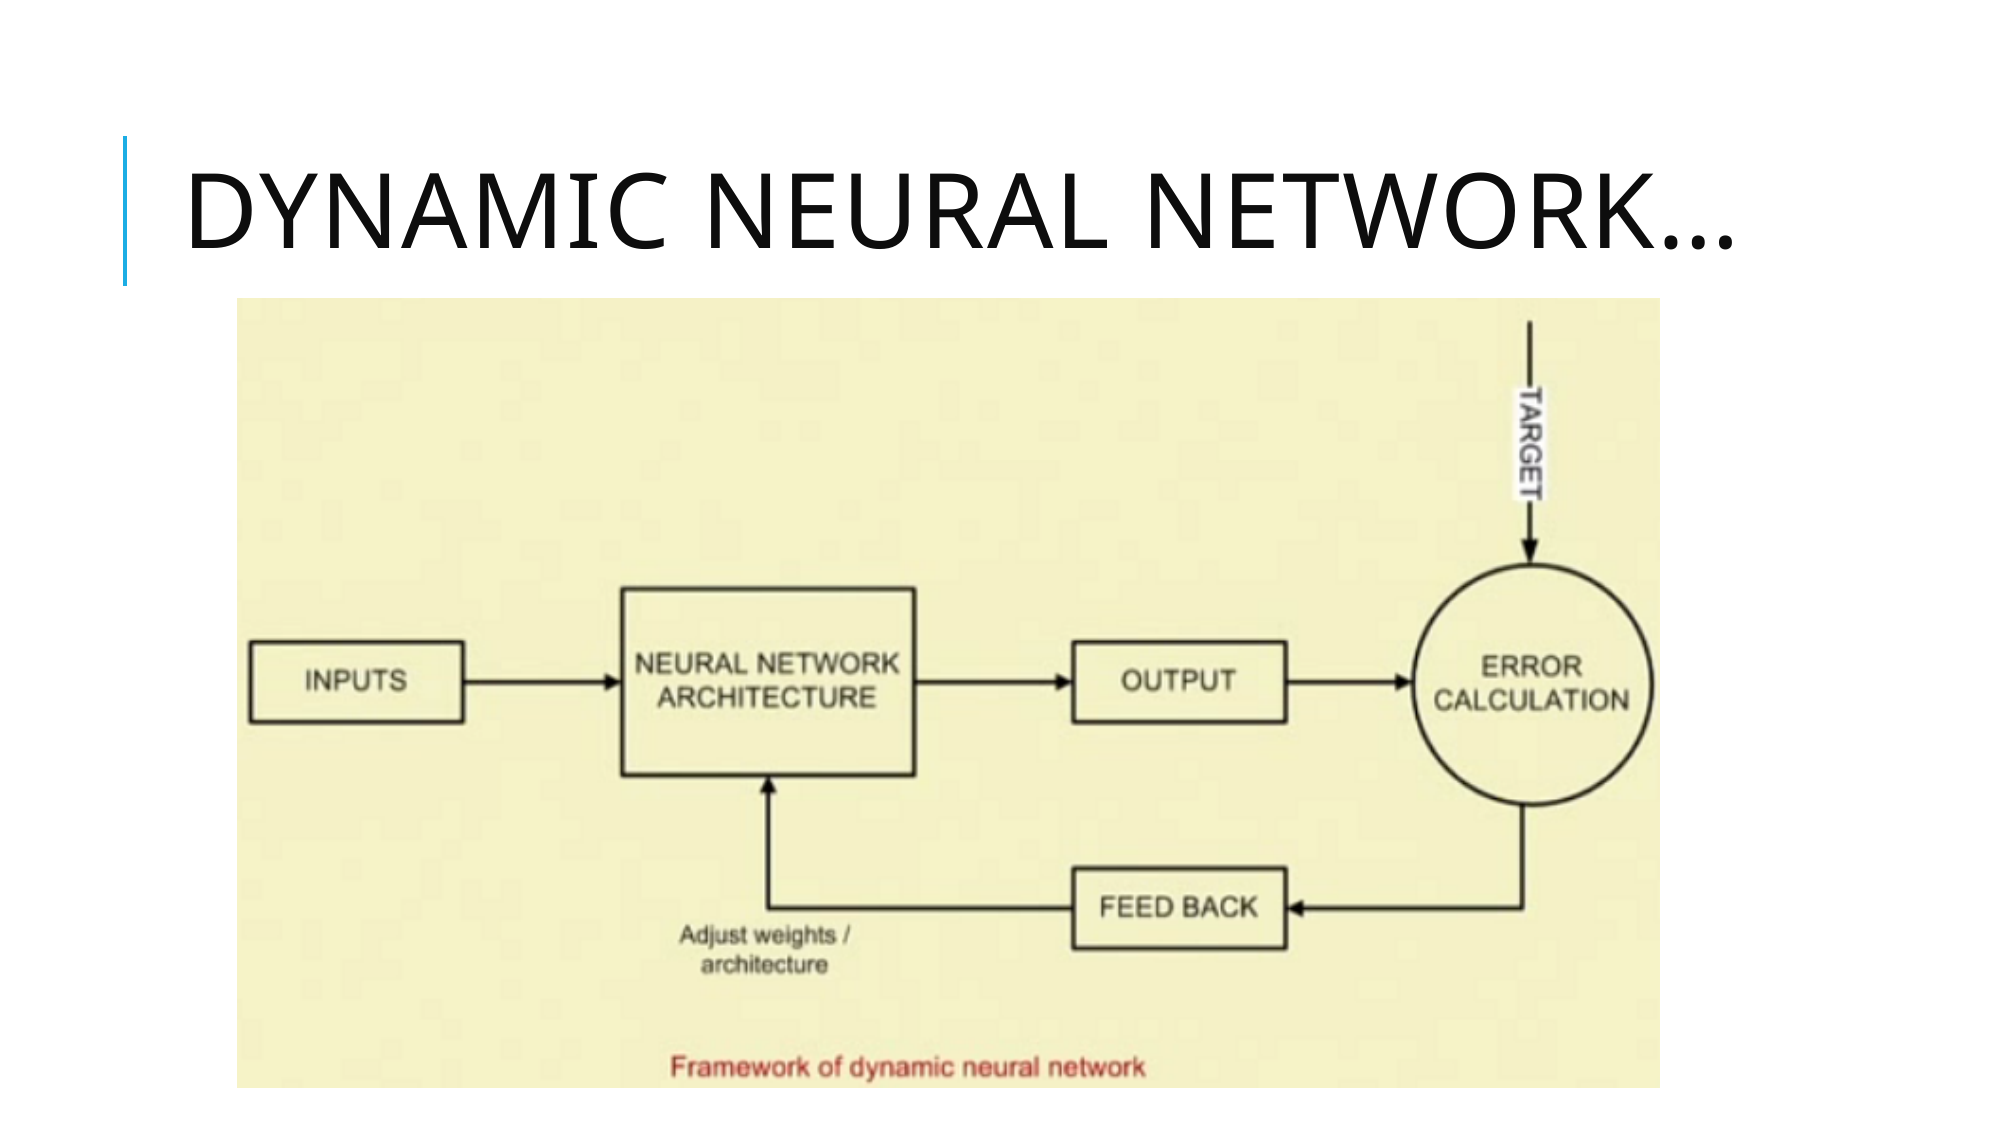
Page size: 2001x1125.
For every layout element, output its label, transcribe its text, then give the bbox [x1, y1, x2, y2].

picture [236, 298, 1660, 1088]
title Dynamic neural network… [168, 96, 1763, 342]
